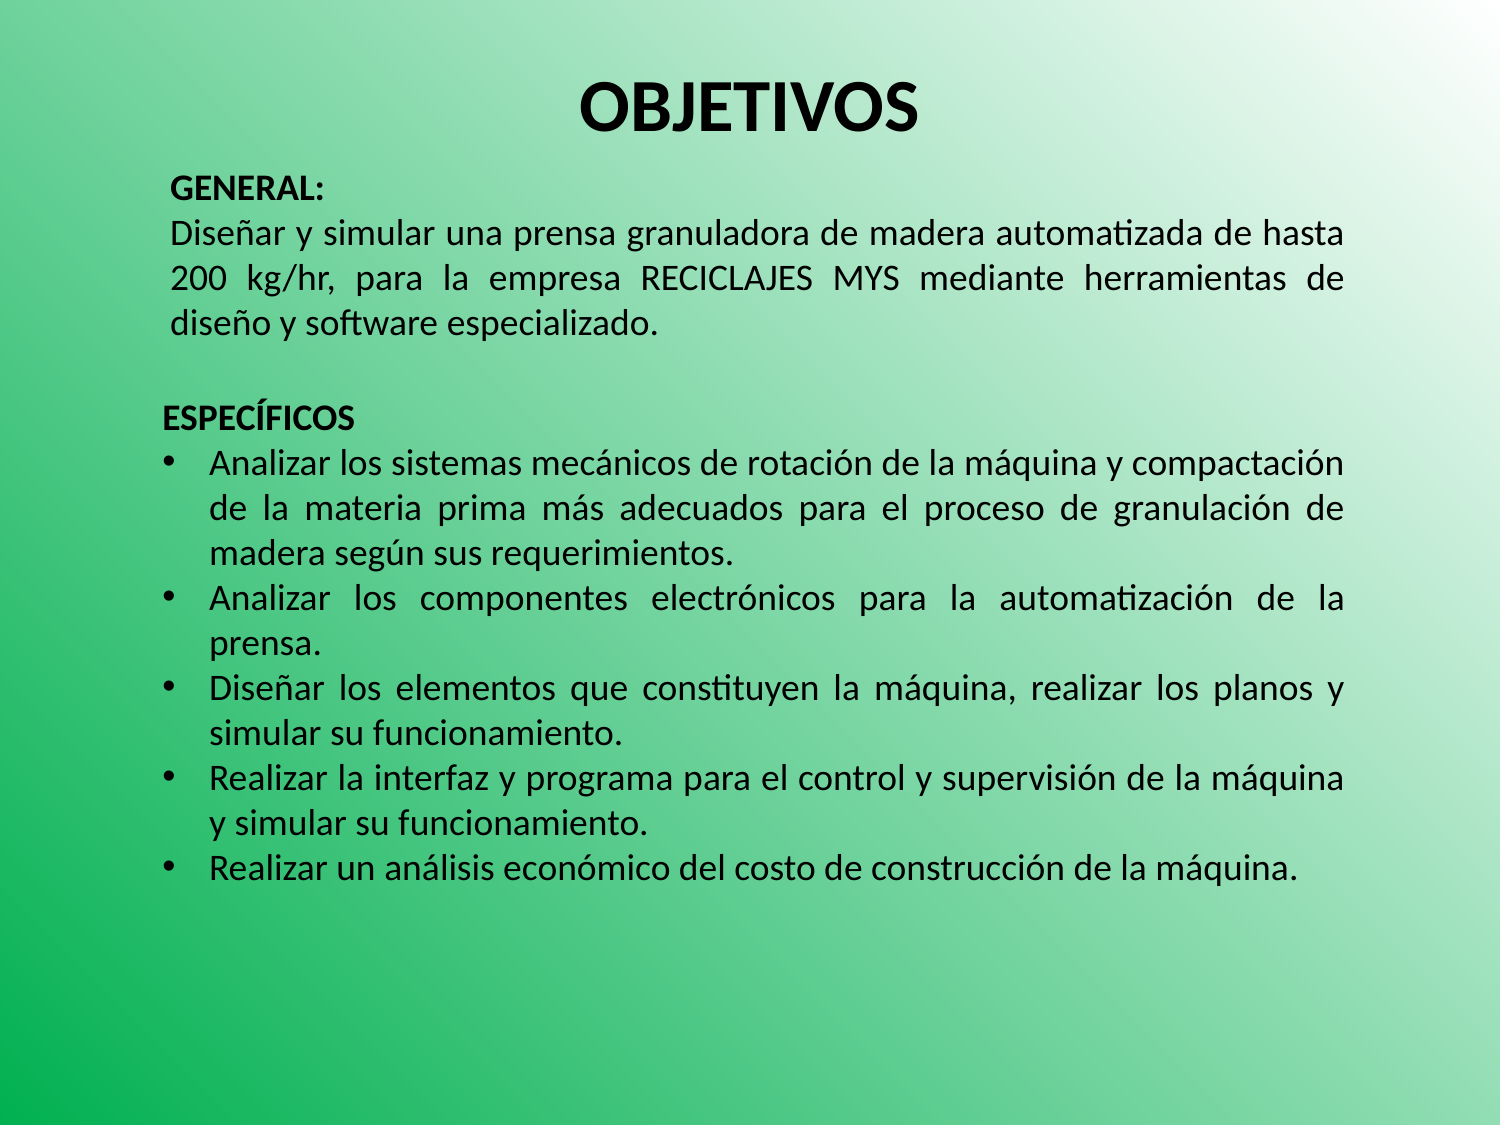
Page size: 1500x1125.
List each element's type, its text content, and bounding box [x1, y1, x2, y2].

text_box GENERAL: Diseñar y simular una prensa granuladora de madera automatizada de hasta 200 kg/hr, para la empresa RECICLAJES MYS mediante herramientas de diseño y software especializado. [155, 155, 1361, 395]
title OBJETIVOS [75, 7, 1425, 195]
text_box ESPECÍFICOS Analizar los sistemas mecánicos de rotación de la máquina y compactación de la materia prima más adecuados para el proceso de granulación de madera según sus requerimientos. Analizar los componentes electrónicos para la automatización de la prensa. Diseñar los elementos que constituyen la máquina, realizar los planos y simular su funcionamiento. Realizar la interfaz y programa para el control y supervisión de la máquina y simular su funcionamiento. Realizar un análisis económico del costo de construcción de la máquina. [147, 385, 1361, 940]
